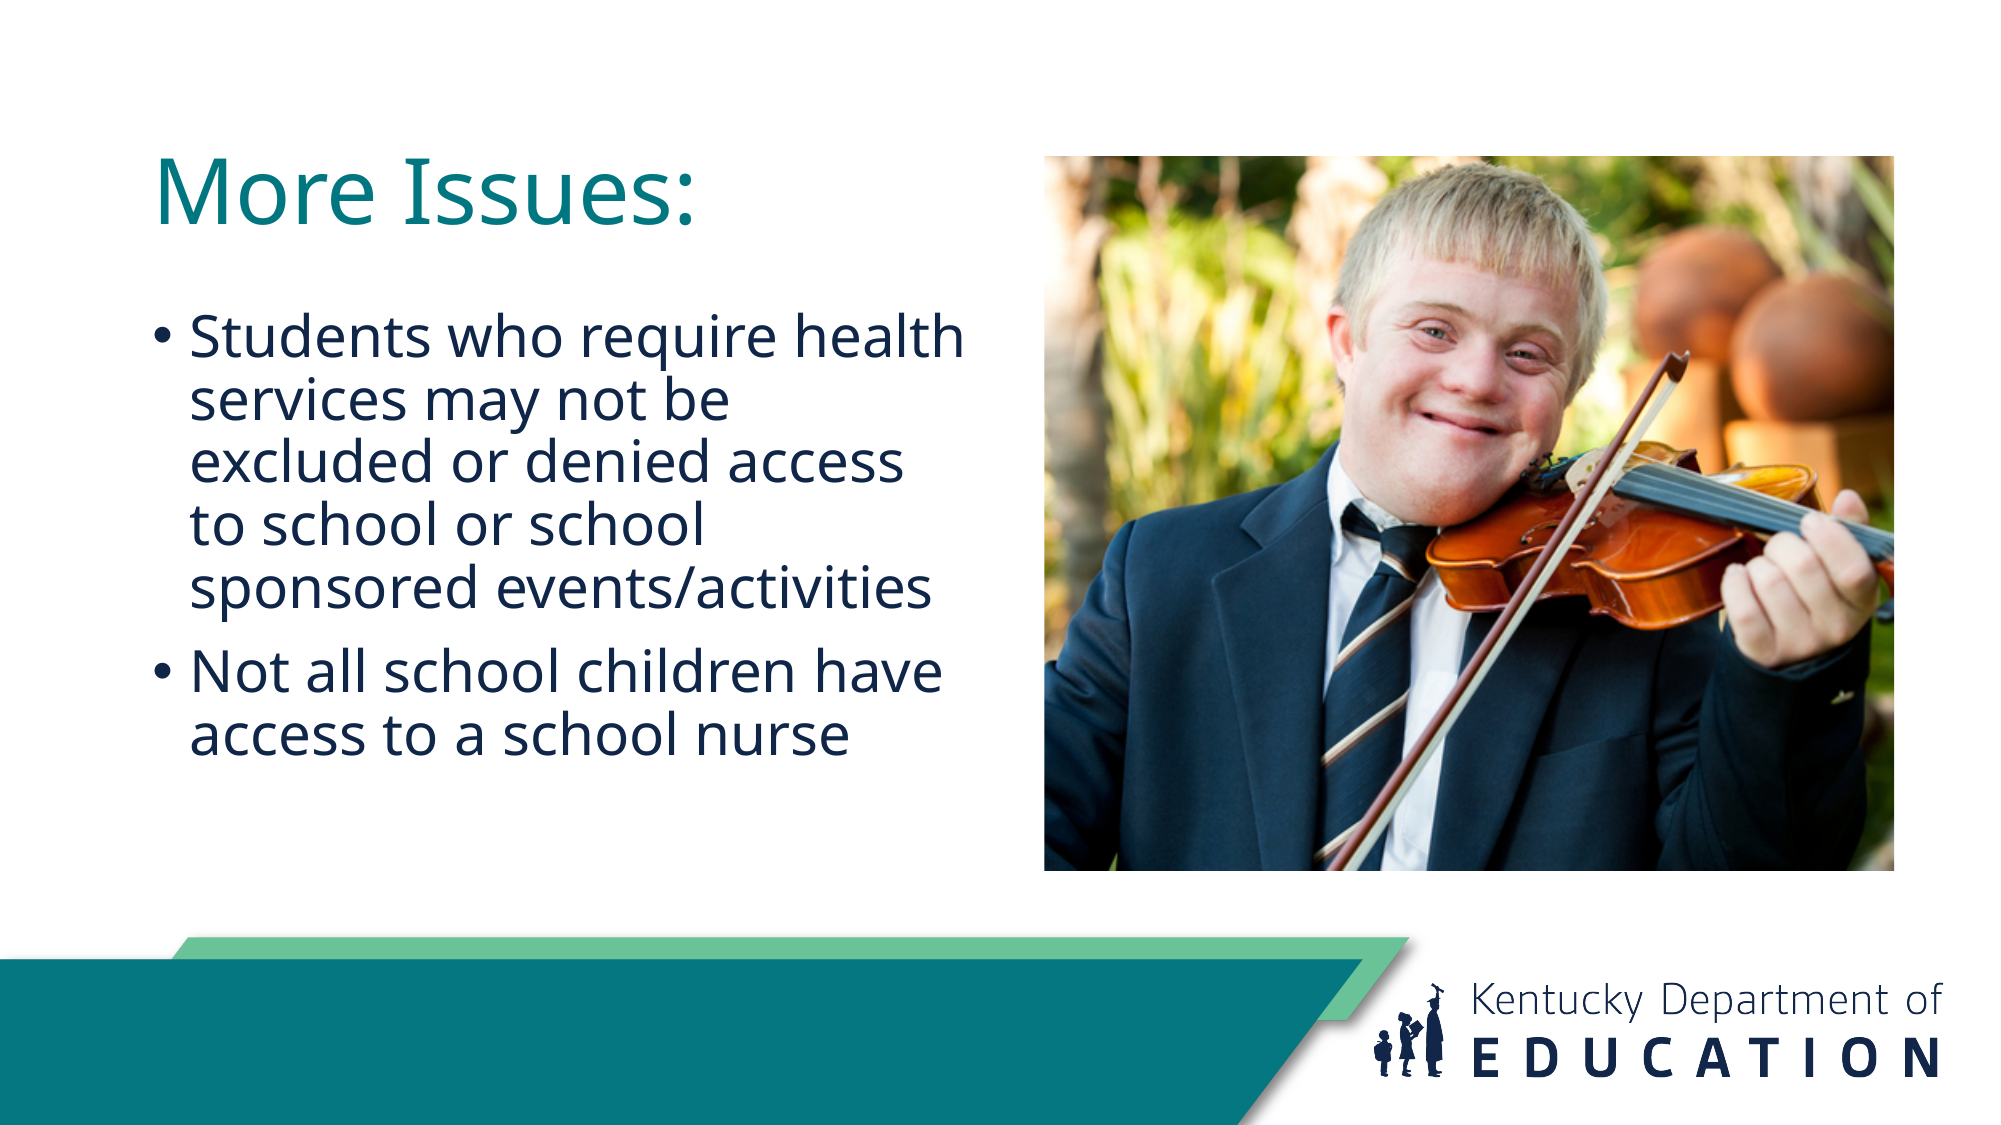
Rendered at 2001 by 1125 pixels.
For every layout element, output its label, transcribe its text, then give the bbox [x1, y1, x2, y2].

picture [0, 0, 2001, 1125]
title More Issues: [137, 111, 1863, 278]
list Students who require health services may not be excluded or denied access to school or school sponsored events/activities Not all school children have access to a school nurse [137, 299, 988, 1014]
